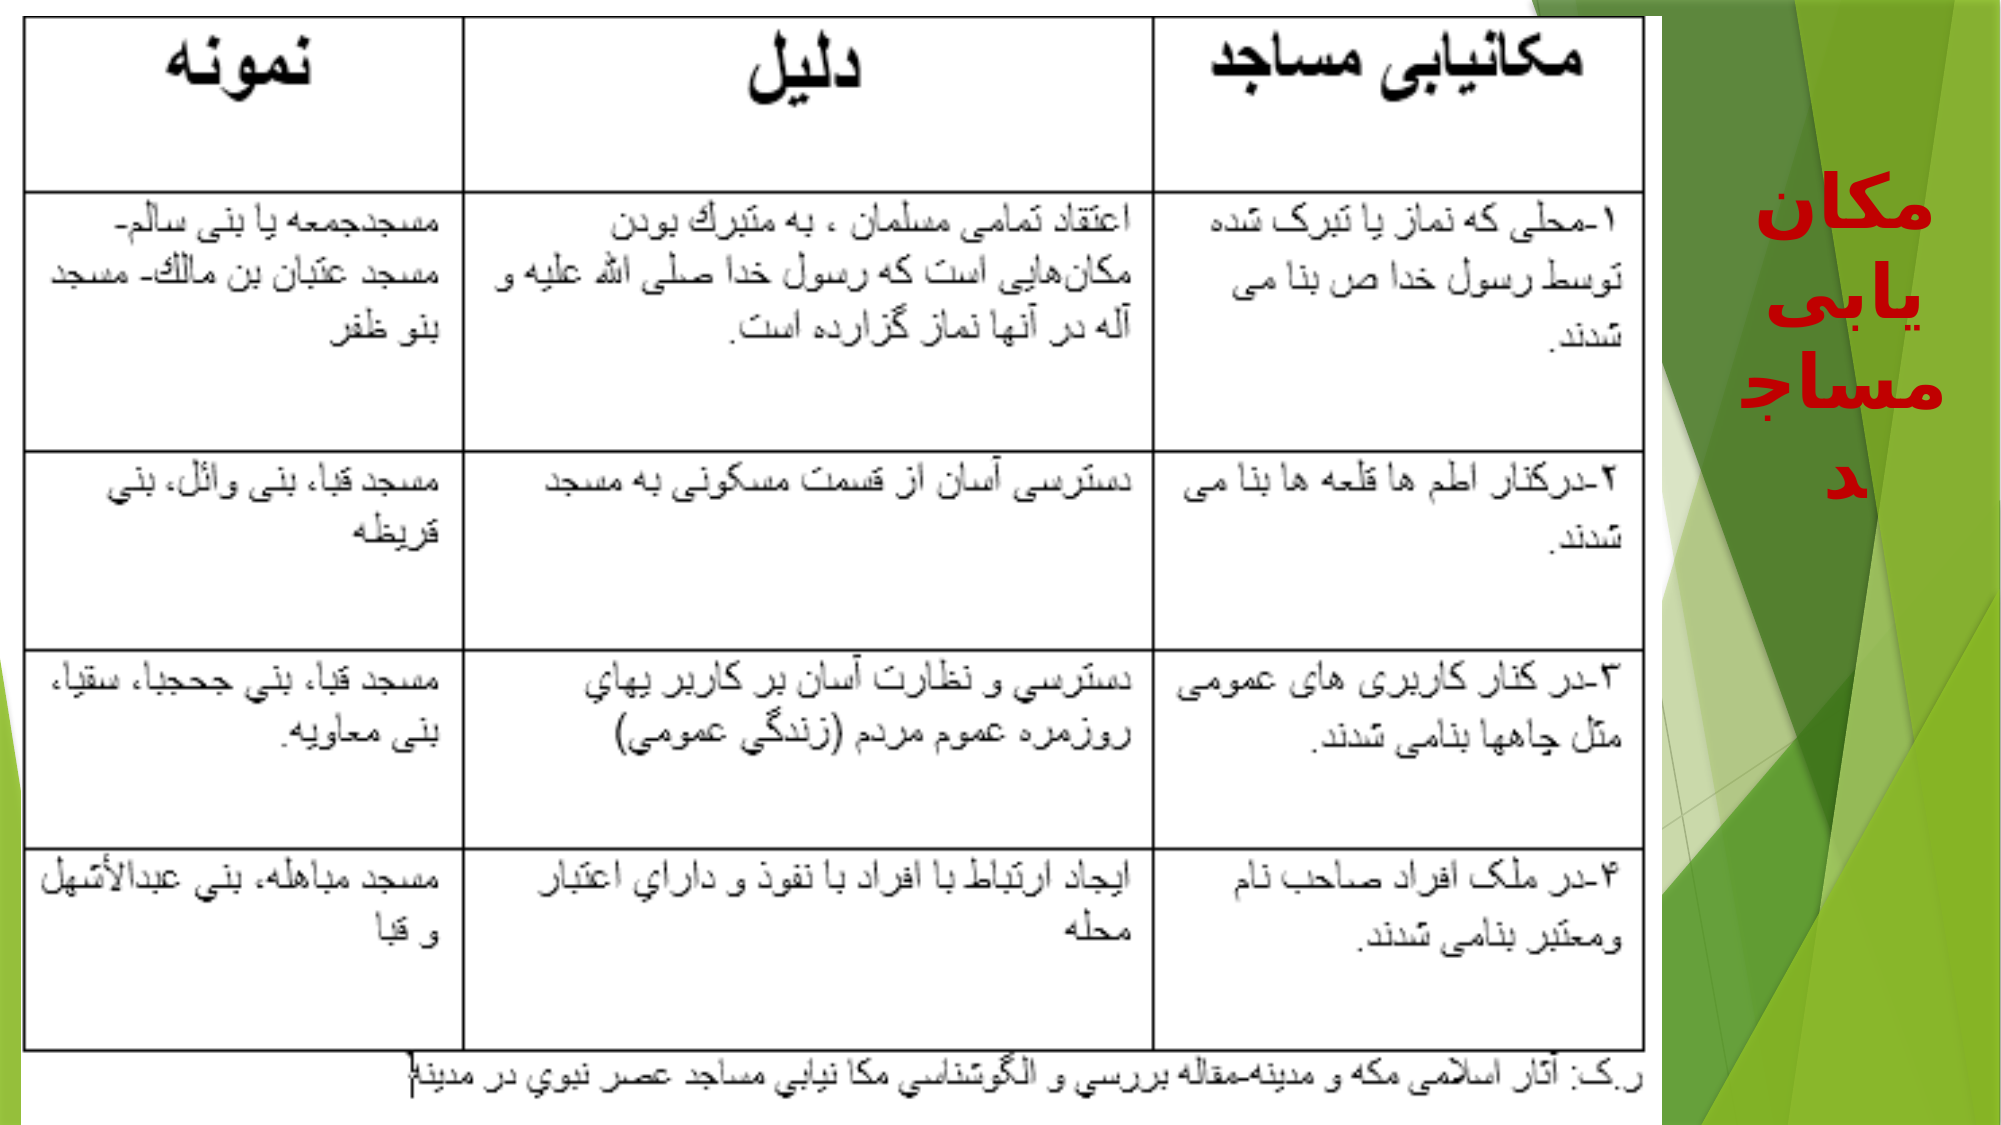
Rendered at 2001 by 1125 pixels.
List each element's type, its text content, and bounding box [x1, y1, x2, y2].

title مکان یابی مساجد [1721, 138, 1970, 805]
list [21, 16, 1662, 1125]
